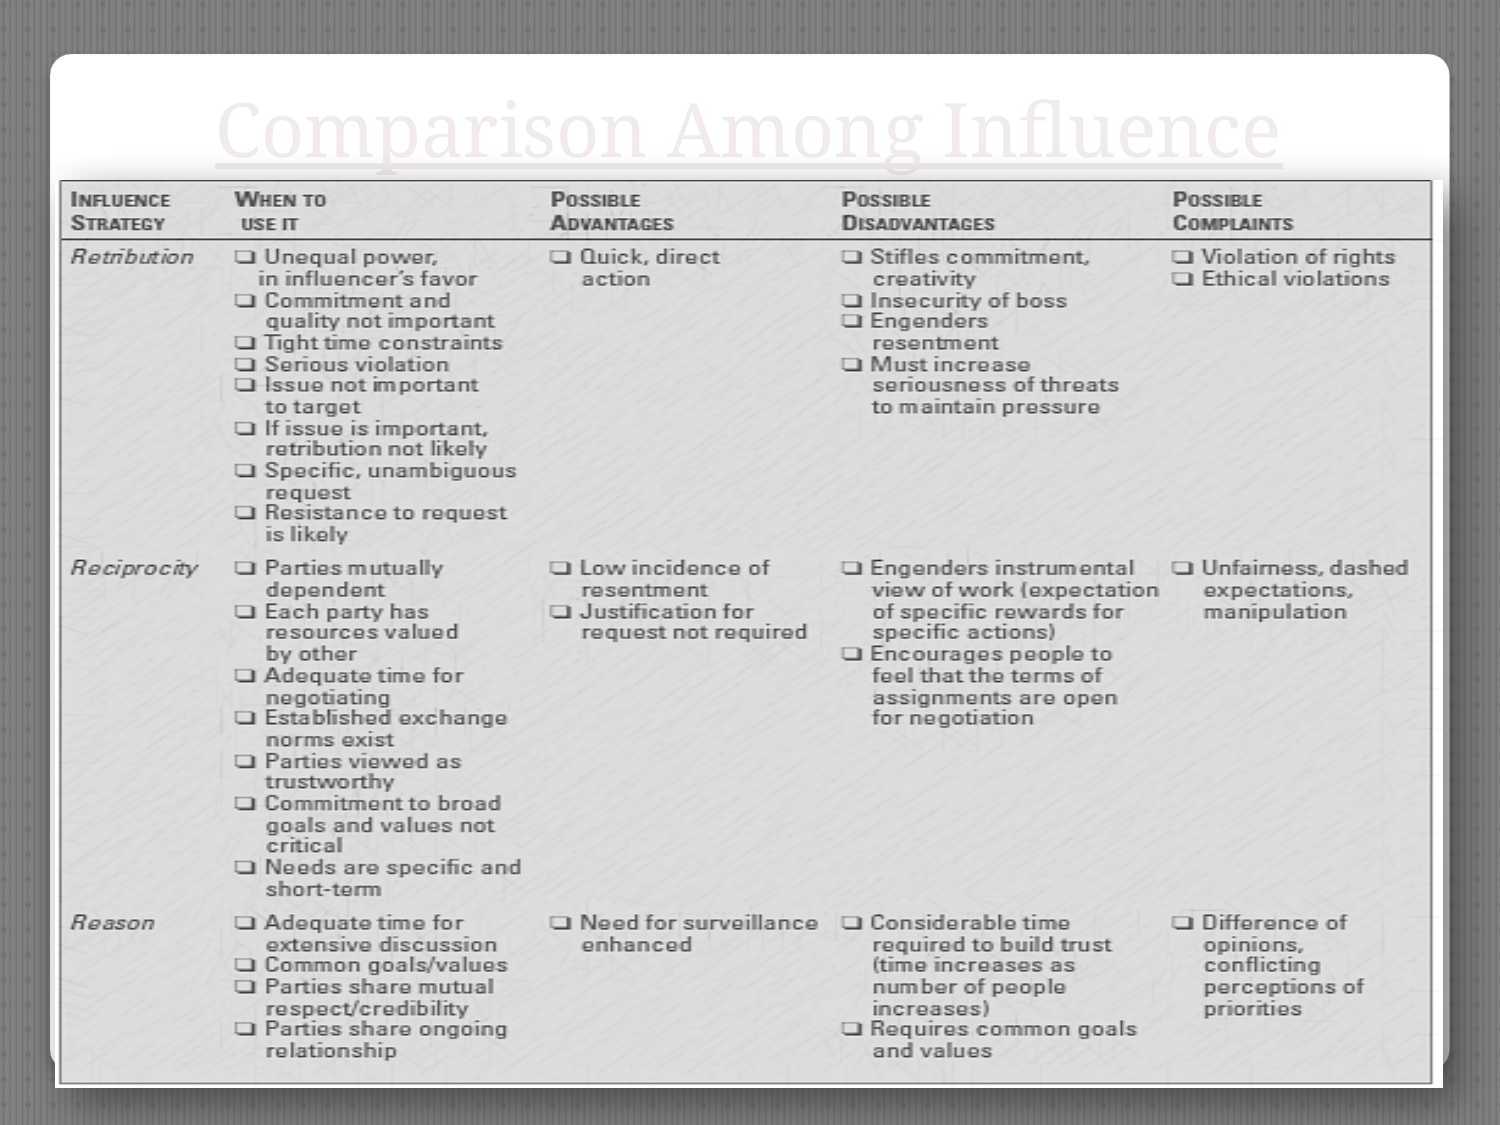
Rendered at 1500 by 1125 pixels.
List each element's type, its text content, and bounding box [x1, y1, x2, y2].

text_box Comparison Among Influence Strategies [55, 74, 1443, 177]
picture [55, 180, 1444, 1088]
